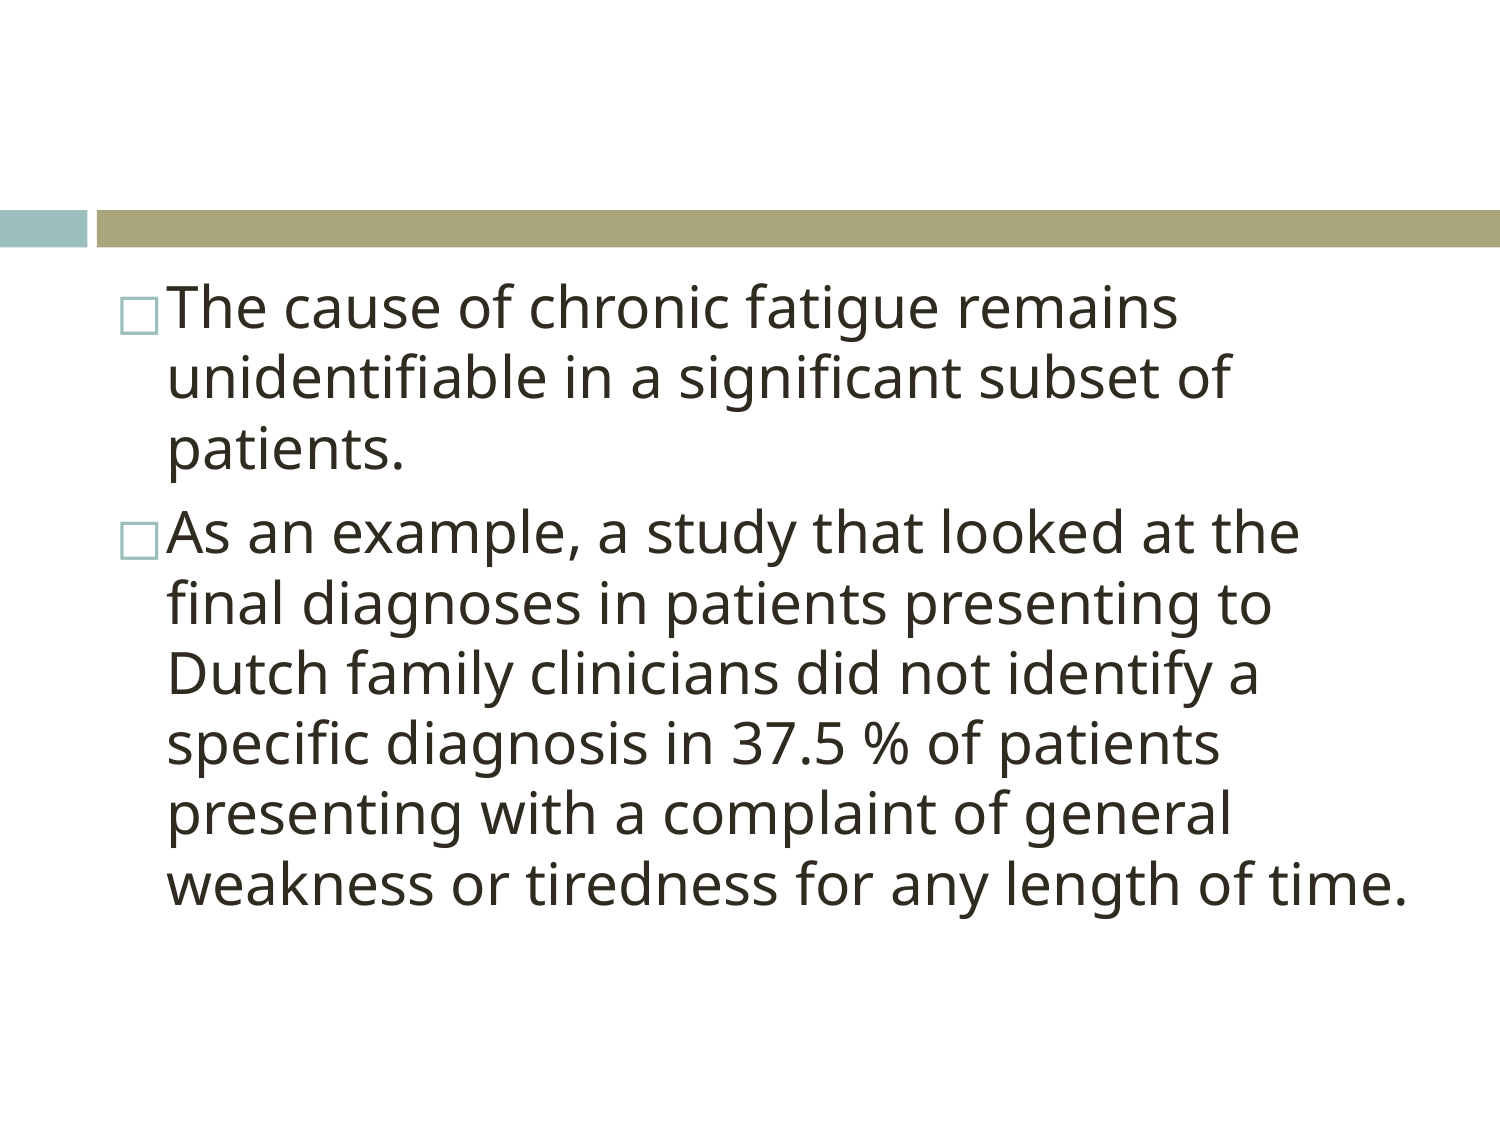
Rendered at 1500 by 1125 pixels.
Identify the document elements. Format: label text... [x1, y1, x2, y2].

list The cause of chronic fatigue remains unidentifiable in a significant subset of patients. As an example, a study that looked at the final diagnoses in patients presenting to Dutch family clinicians did not identify a specific diagnosis in 37.5 % of patients presenting with a complaint of general weakness or tiredness for any length of time. [100, 262, 1438, 1000]
